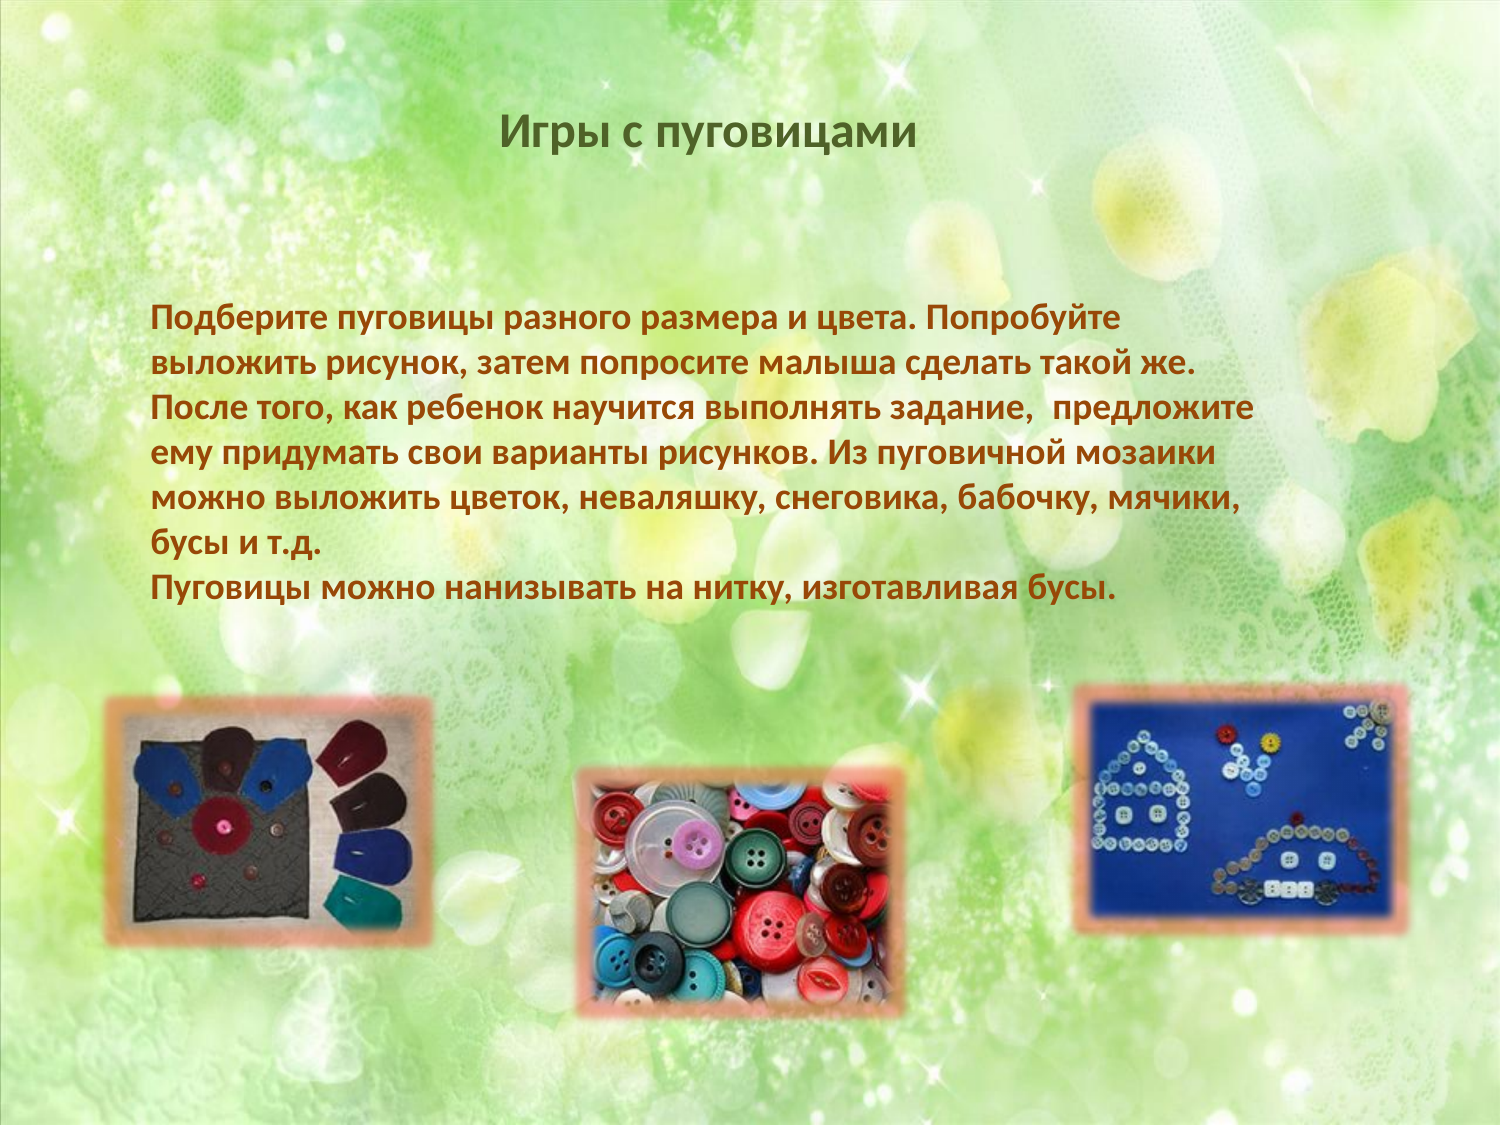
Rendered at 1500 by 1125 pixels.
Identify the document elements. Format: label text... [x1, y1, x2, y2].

text_box Игры с пуговицами Подберите пуговицы разного размера и цвета. Попробуйте выложить рисунок, затем попросите малыша сделать такой же. После того, как ребенок научится выполнять задание, предложите ему придумать свои варианты рисунков. Из пуговичной мозаики можно выложить цветок, неваляшку, снеговика, бабочку, мячики, бусы и т.д. Пуговицы можно нанизывать на нитку, изготавливая бусы. [135, 89, 1294, 615]
picture [0, 0, 1500, 1125]
